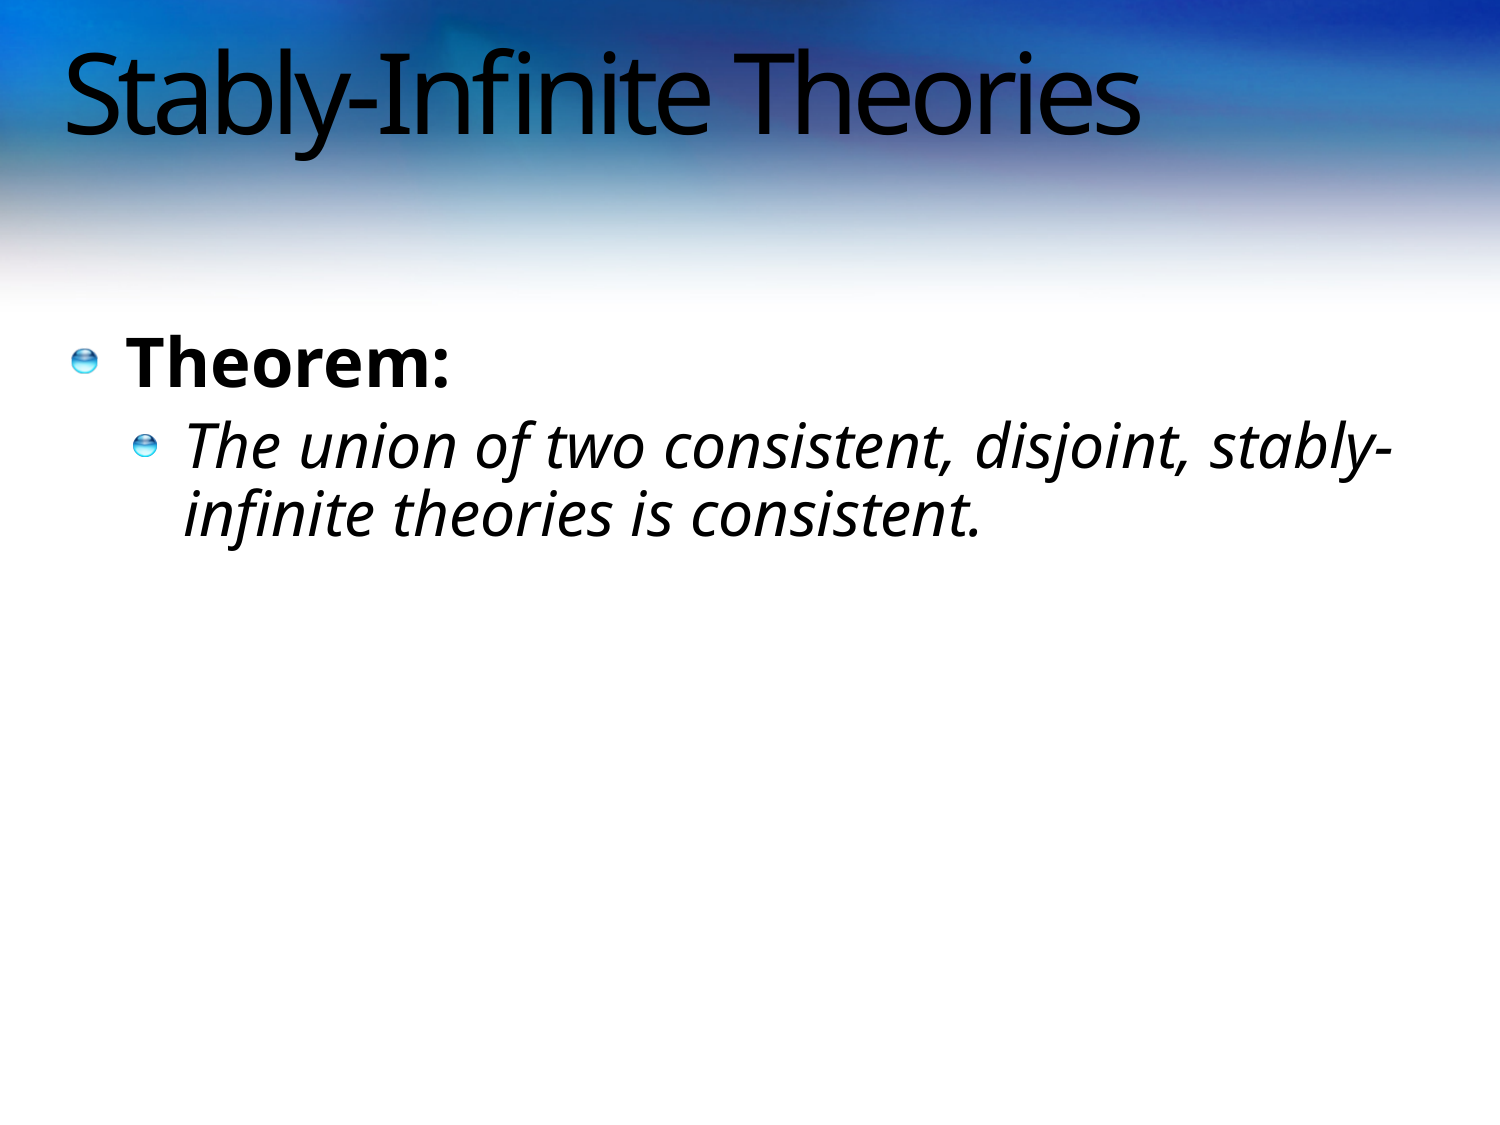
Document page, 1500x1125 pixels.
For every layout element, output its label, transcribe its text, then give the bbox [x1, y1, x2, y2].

list Theorem: The union of two consistent, disjoint, stably-infinite theories is consistent. [62, 328, 1438, 647]
picture [0, 0, 1500, 1125]
title Stably-Infinite Theories [62, 37, 1438, 162]
